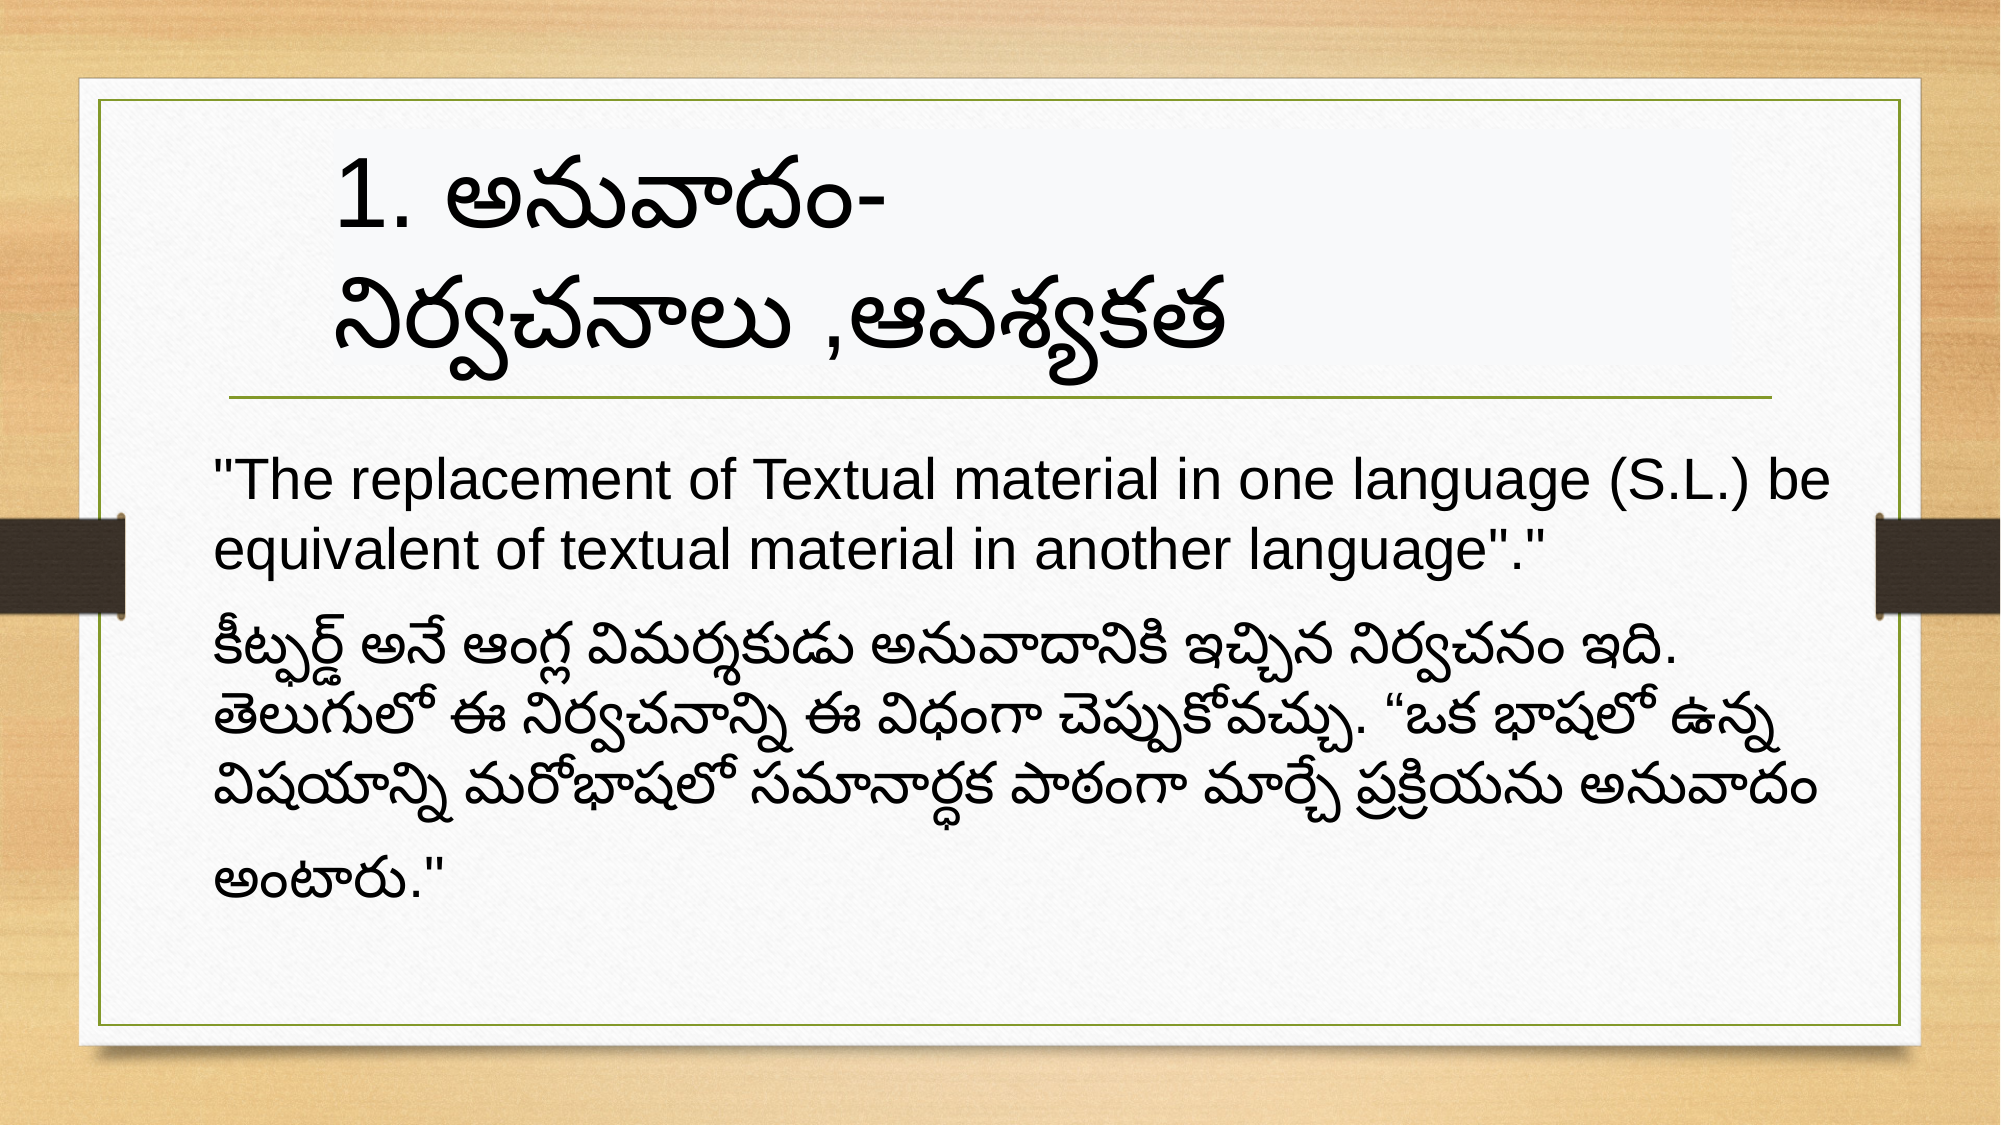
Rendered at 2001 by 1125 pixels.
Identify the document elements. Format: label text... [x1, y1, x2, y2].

picture [0, 0, 2001, 1125]
list "The replacement of Textual material in one language (S.L.) be equivalent of textual material in another language"." కీట్ఫర్డ్ అనే ఆంగ్ల విమర్శకుడు అనువాదానికి ఇచ్చిన నిర్వచనం ఇది. తెలుగులో ఈ నిర్వచనాన్ని ఈ విధంగా చెప్పుకోవచ్చు. “ఒక భాషలో ఉన్న విషయాన్ని మరోభాషలో సమానార్ధక పాఠంగా మార్చే ప్రక్రియను అనువాదం అంటారు." [198, 433, 1867, 979]
text_box 1. అనువాదం-నిర్వచనాలు ,ఆవశ్యకత [333, 129, 1732, 365]
